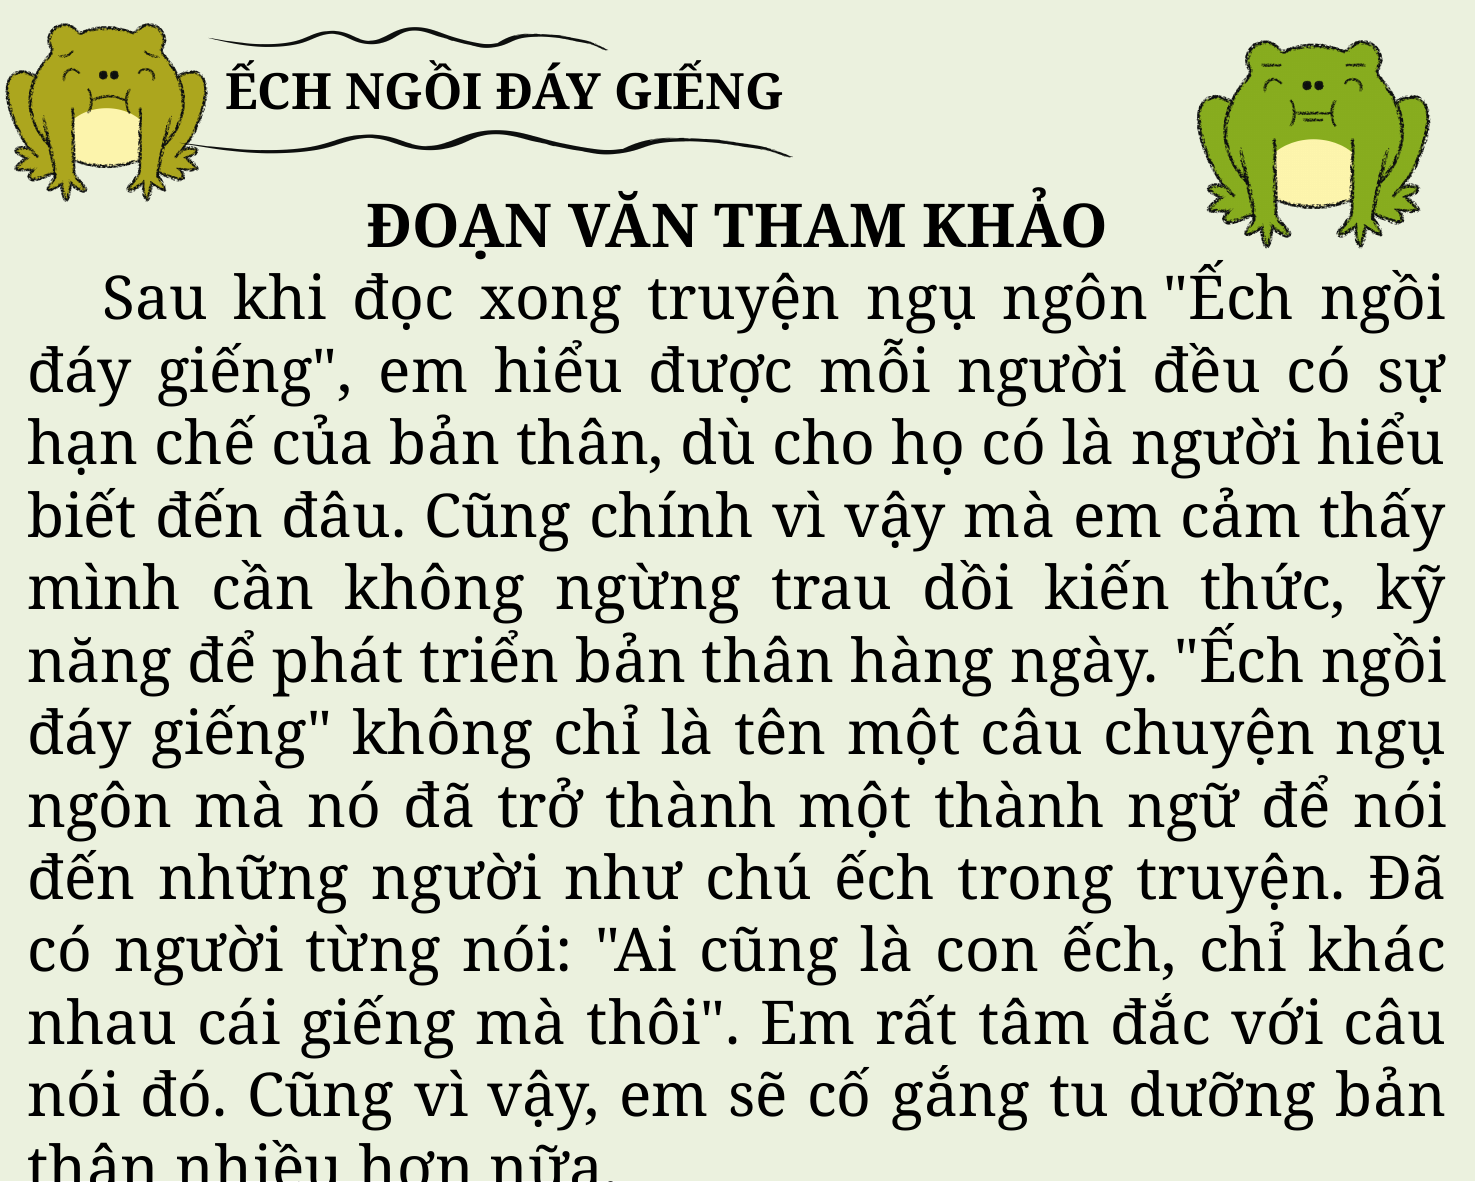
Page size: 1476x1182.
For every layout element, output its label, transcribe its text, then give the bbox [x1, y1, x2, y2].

picture [0, 22, 795, 206]
picture [1187, 40, 1440, 252]
text_box ĐOẠN VĂN THAM KHẢO Sau khi đọc xong truyện ngụ ngôn "Ếch ngồi đáy giếng", em hiểu được mỗi người đều có sự hạn chế của bản thân, dù cho họ có là người hiểu biết đến đâu. Cũng chính vì vậy mà em cảm thấy mình cần không ngừng trau dồi kiến thức, kỹ năng để phát triển bản thân hàng ngày. "Ếch ngồi đáy giếng" không chỉ là tên một câu chuyện ngụ ngôn mà nó đã trở thành một thành ngữ để nói đến những người như chú ếch trong truyện. Đã có người từng nói: "Ai cũng là con ếch, chỉ khác nhau cái giếng mà thôi". Em rất tâm đắc với câu nói đó. Cũng vì vậy, em sẽ cố gắng tu dưỡng bản thân nhiều hơn nữa. [12, 179, 1463, 1182]
text_box ẾCH NGỒI ĐÁY GIẾNG [221, 52, 800, 128]
